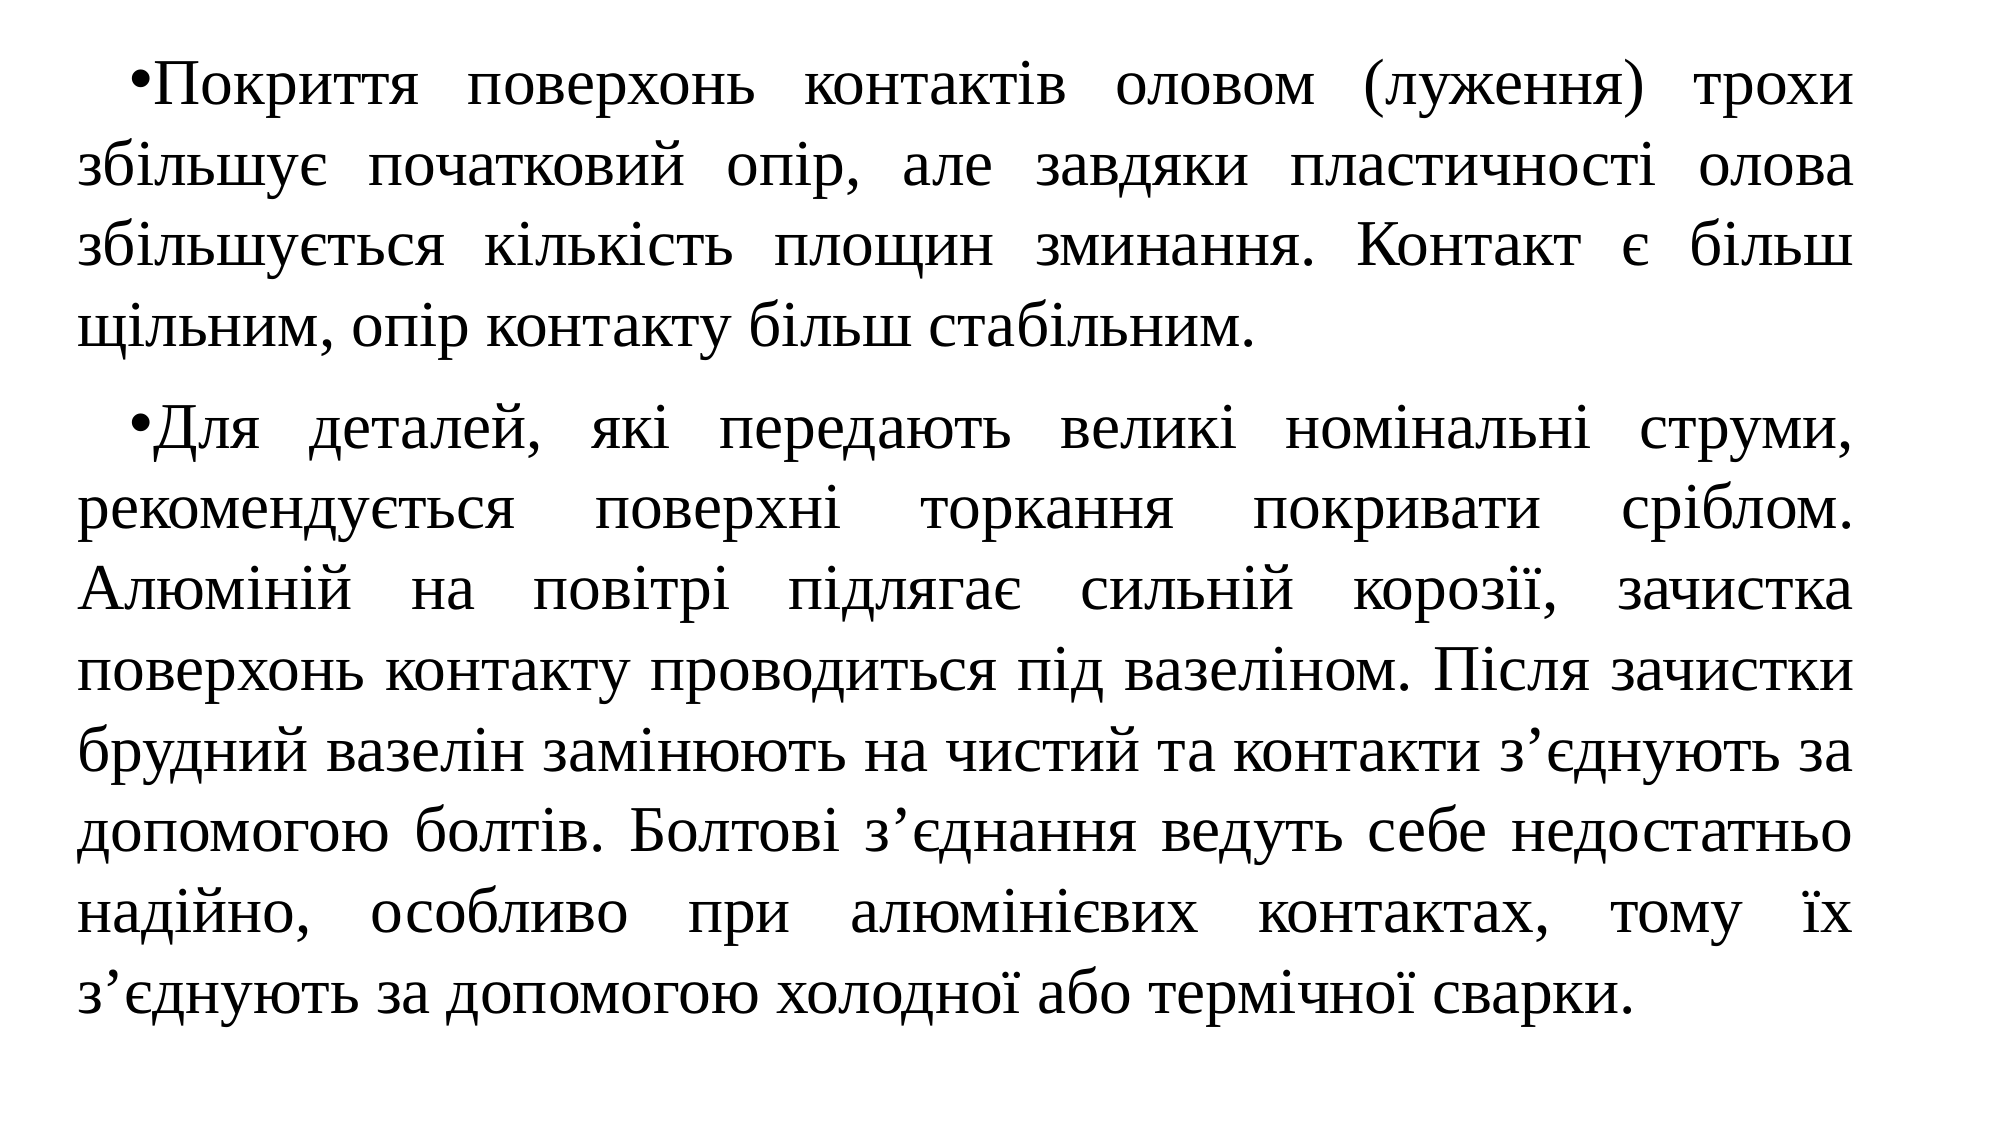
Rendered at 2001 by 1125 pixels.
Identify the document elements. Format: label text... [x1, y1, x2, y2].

list Покриття поверхонь контактів оловом (луження) трохи збільшує початковий опір, але завдяки пластичності олова збільшується кількість площин зминання. Контакт є більш щільним, опір контакту більш стабільним. Для деталей, які передають великі номінальні струми, рекомендується поверхні торкання покривати сріблом. Алюміній на повітрі підлягає сильній корозії, зачистка поверхонь контакту проводиться під вазеліном. Після зачистки брудний вазелін замінюють на чистий та контакти з’єднують за допомогою болтів. Болтові з’єднання ведуть себе недостатньо надійно, особливо при алюмінієвих контактах, тому їх з’єднують за допомогою холодної або термічної сварки. [25, 29, 1985, 1107]
